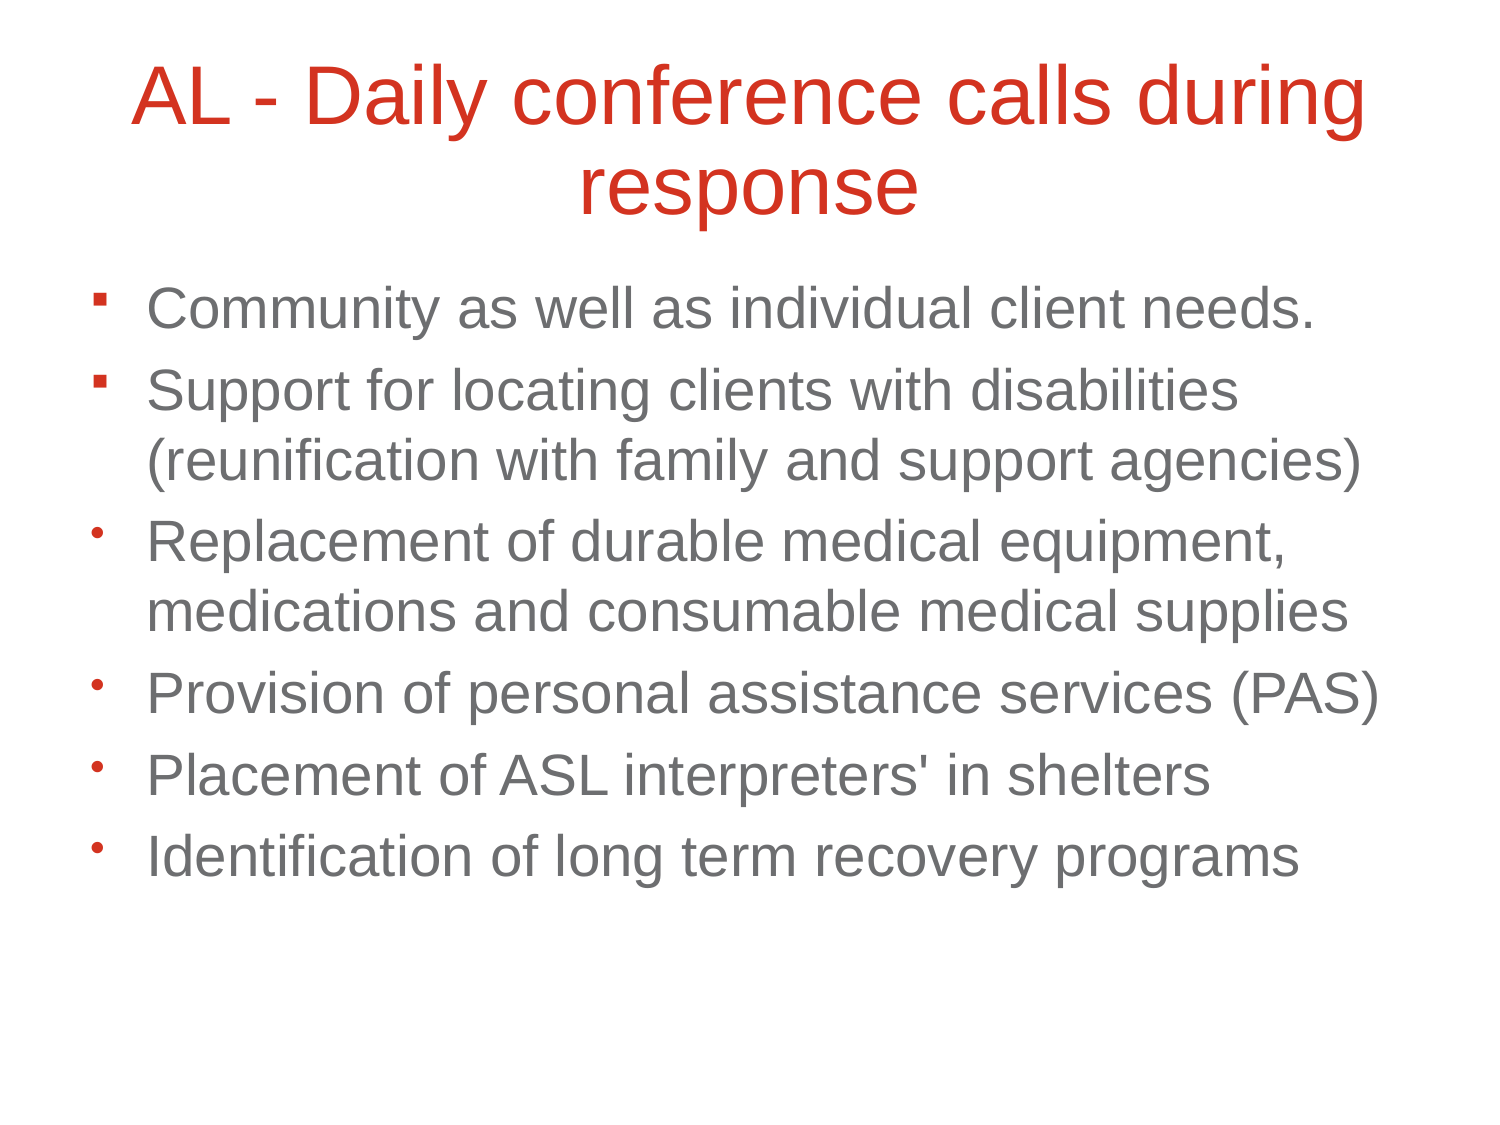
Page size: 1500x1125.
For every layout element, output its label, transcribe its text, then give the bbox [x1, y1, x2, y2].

title AL - Daily conference calls during response [74, 44, 1426, 233]
list Community as well as individual client needs. Support for locating clients with disabilities (reunification with family and support agencies) Replacement of durable medical equipment, medications and consumable medical supplies Provision of personal assistance services (PAS) Placement of ASL interpreters' in shelters Identification of long term recovery programs [74, 262, 1426, 1039]
